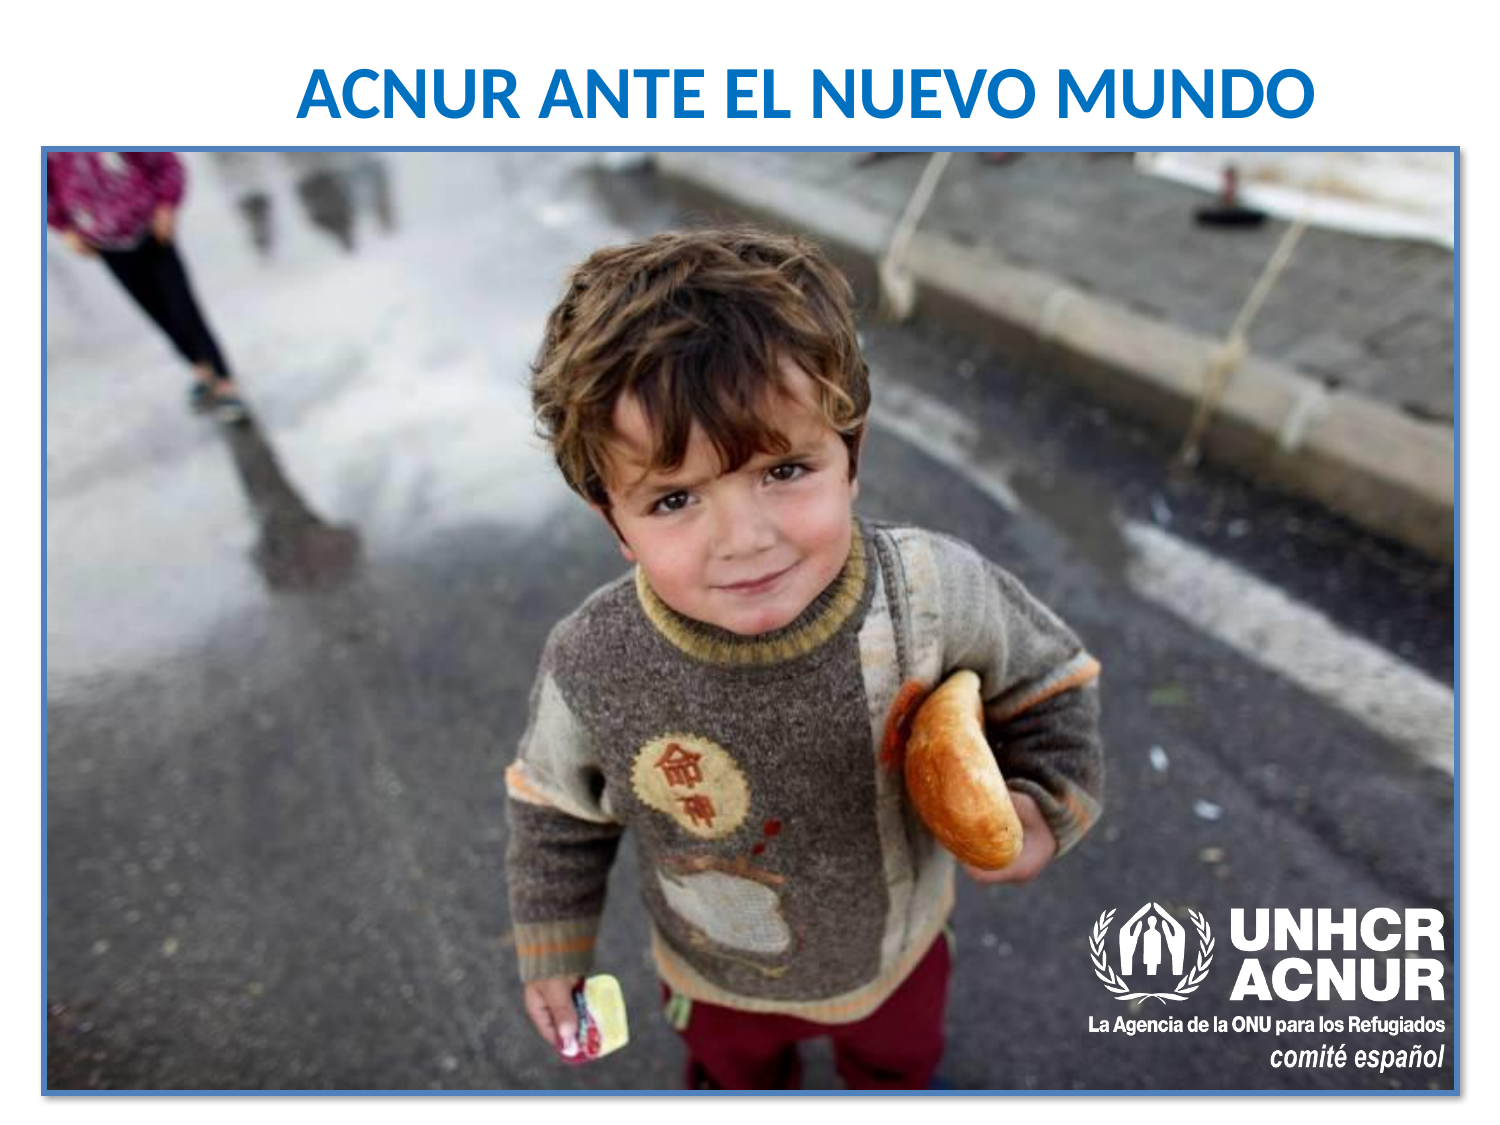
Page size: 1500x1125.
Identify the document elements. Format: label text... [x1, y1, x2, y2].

title ACNUR ANTE EL NUEVO MUNDO [169, 101, 1445, 150]
picture [46, 152, 1455, 1091]
